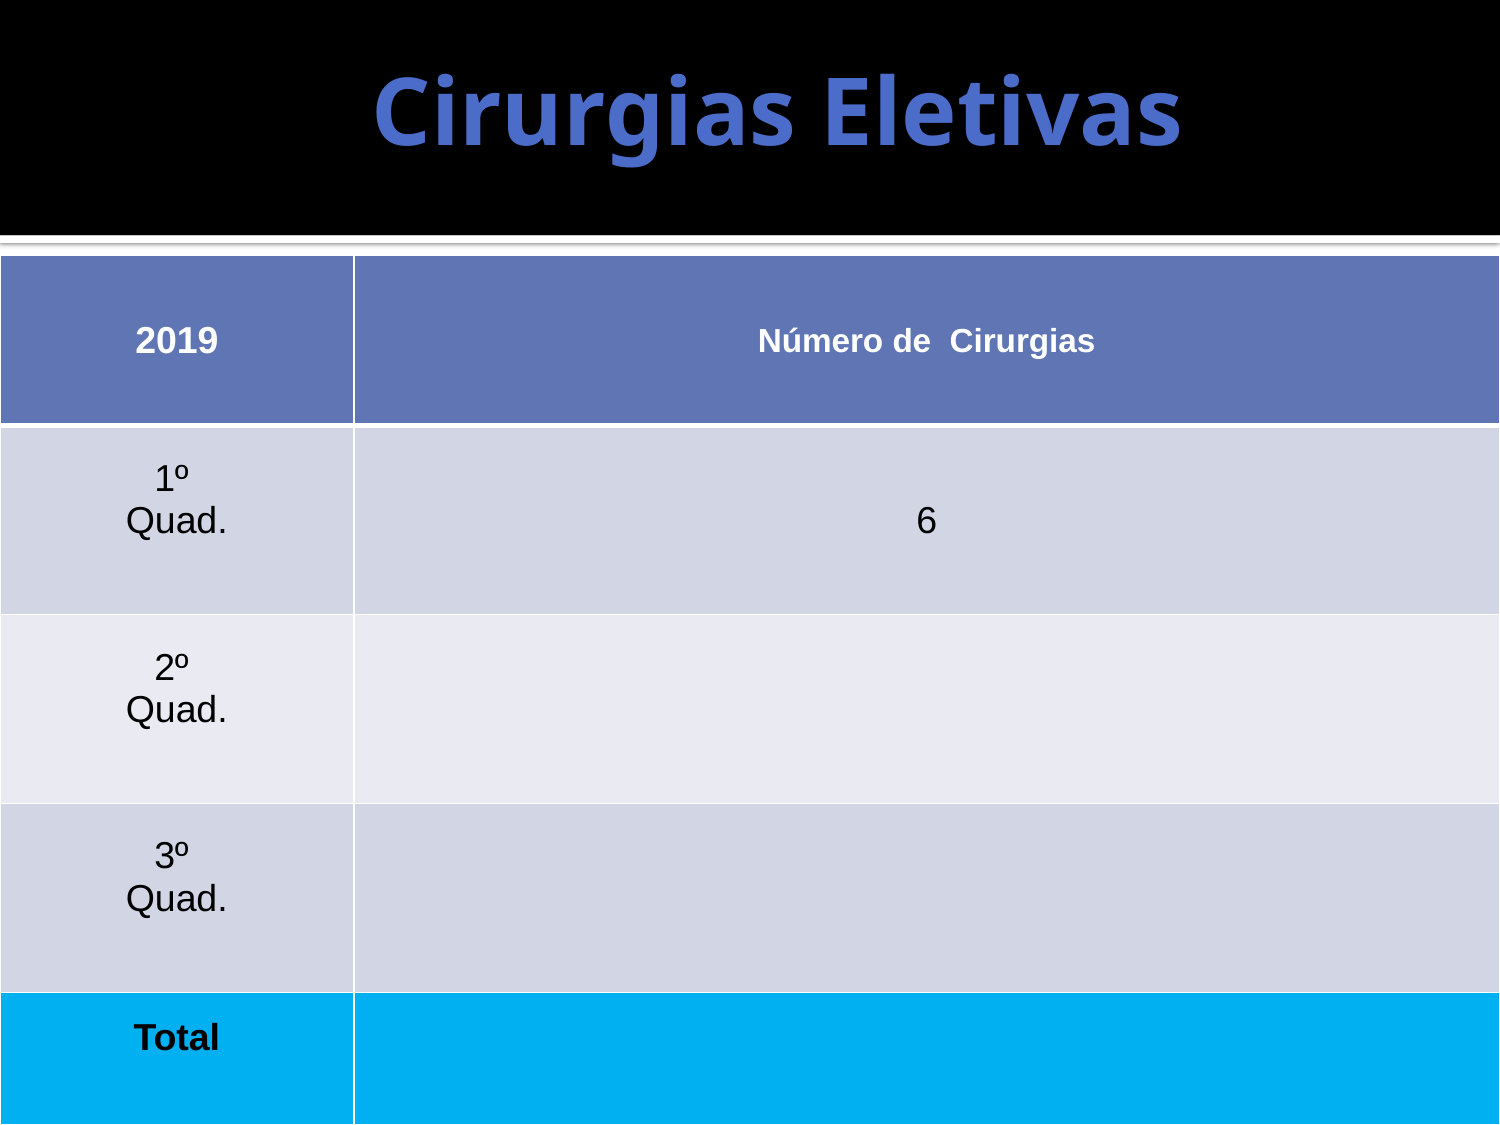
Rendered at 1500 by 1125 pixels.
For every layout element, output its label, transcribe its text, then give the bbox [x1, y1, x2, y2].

title Cirurgias Eletivas [301, 5, 1247, 211]
table_cell [355, 993, 1499, 1124]
table_cell 2º Quad. [1, 615, 353, 803]
table_cell 6 [355, 428, 1499, 614]
table_cell Total [1, 993, 353, 1124]
table_cell [355, 615, 1499, 803]
table_cell 1º Quad. [1, 428, 353, 614]
table_cell [355, 804, 1499, 992]
table_cell 3º Quad. [1, 804, 353, 992]
table_header Número de Cirurgias [355, 256, 1499, 423]
table_header 2019 [1, 256, 353, 423]
